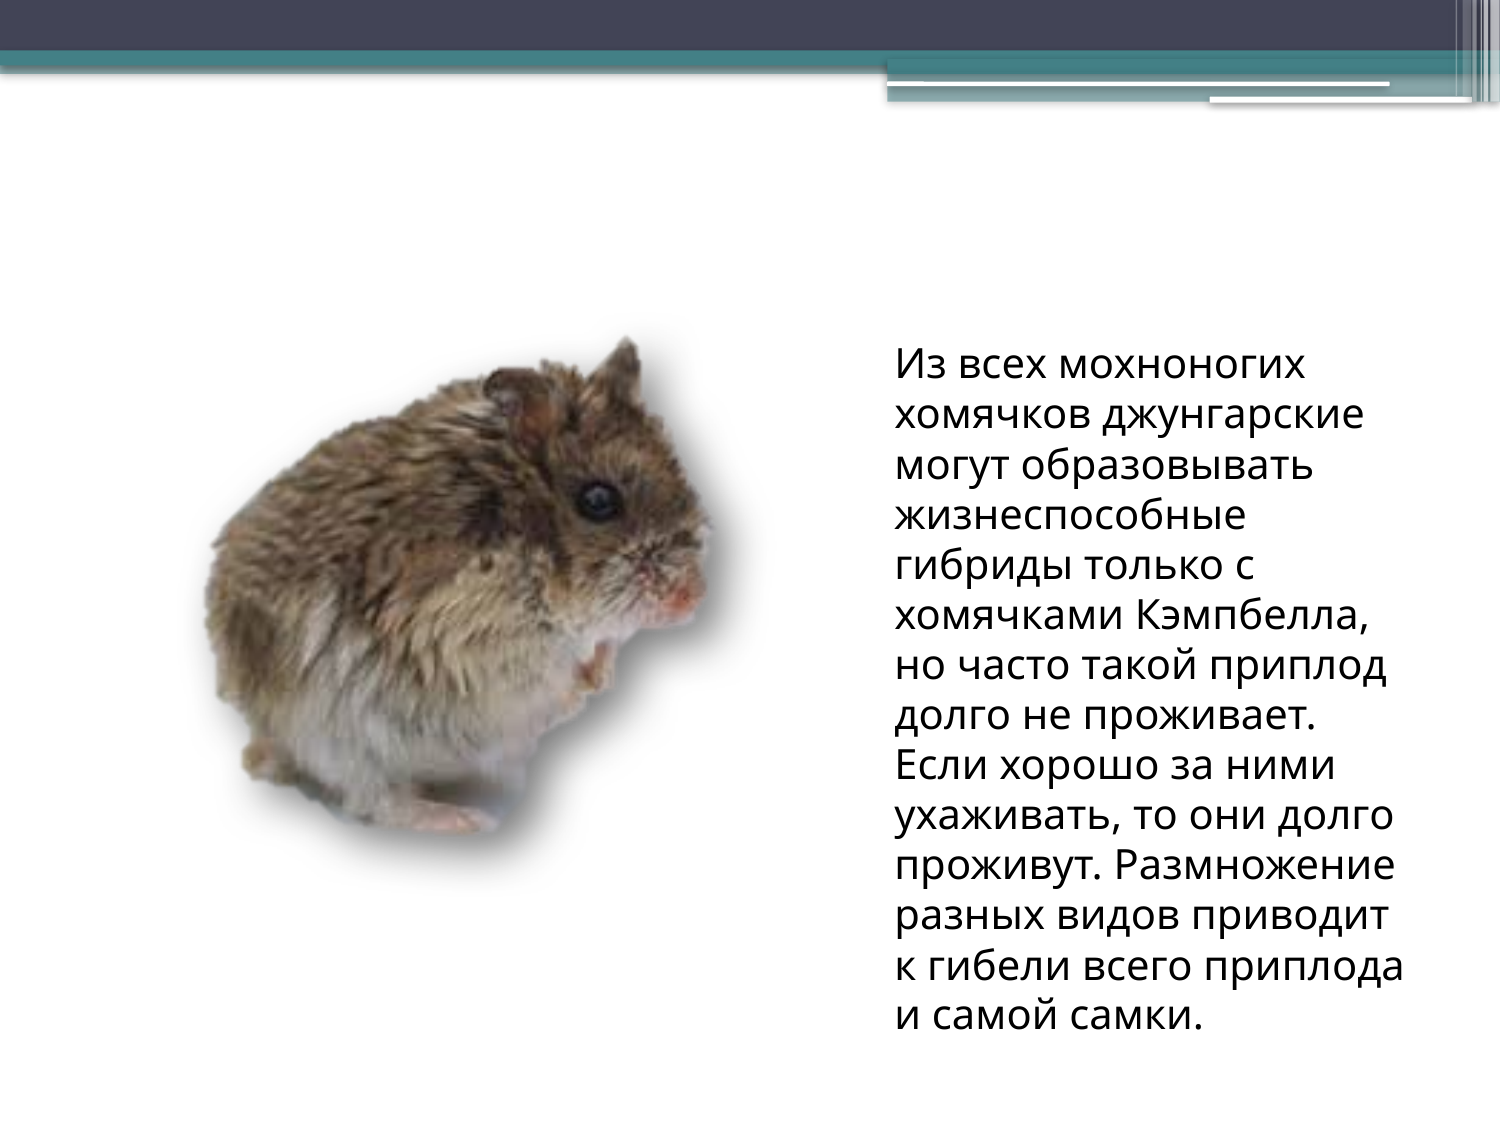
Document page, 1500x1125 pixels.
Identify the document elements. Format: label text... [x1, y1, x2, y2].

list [182, 326, 756, 850]
list Из всех мохноногих хомячков джунгарские могут образовывать жизнеспособные гибриды только с хомячками Кэмпбелла, но часто такой приплод долго не проживает. Если хорошо за ними ухаживать, то они долго проживут. Размножение разных видов приводит к гибели всего приплода и самой самки. [878, 329, 1434, 1088]
